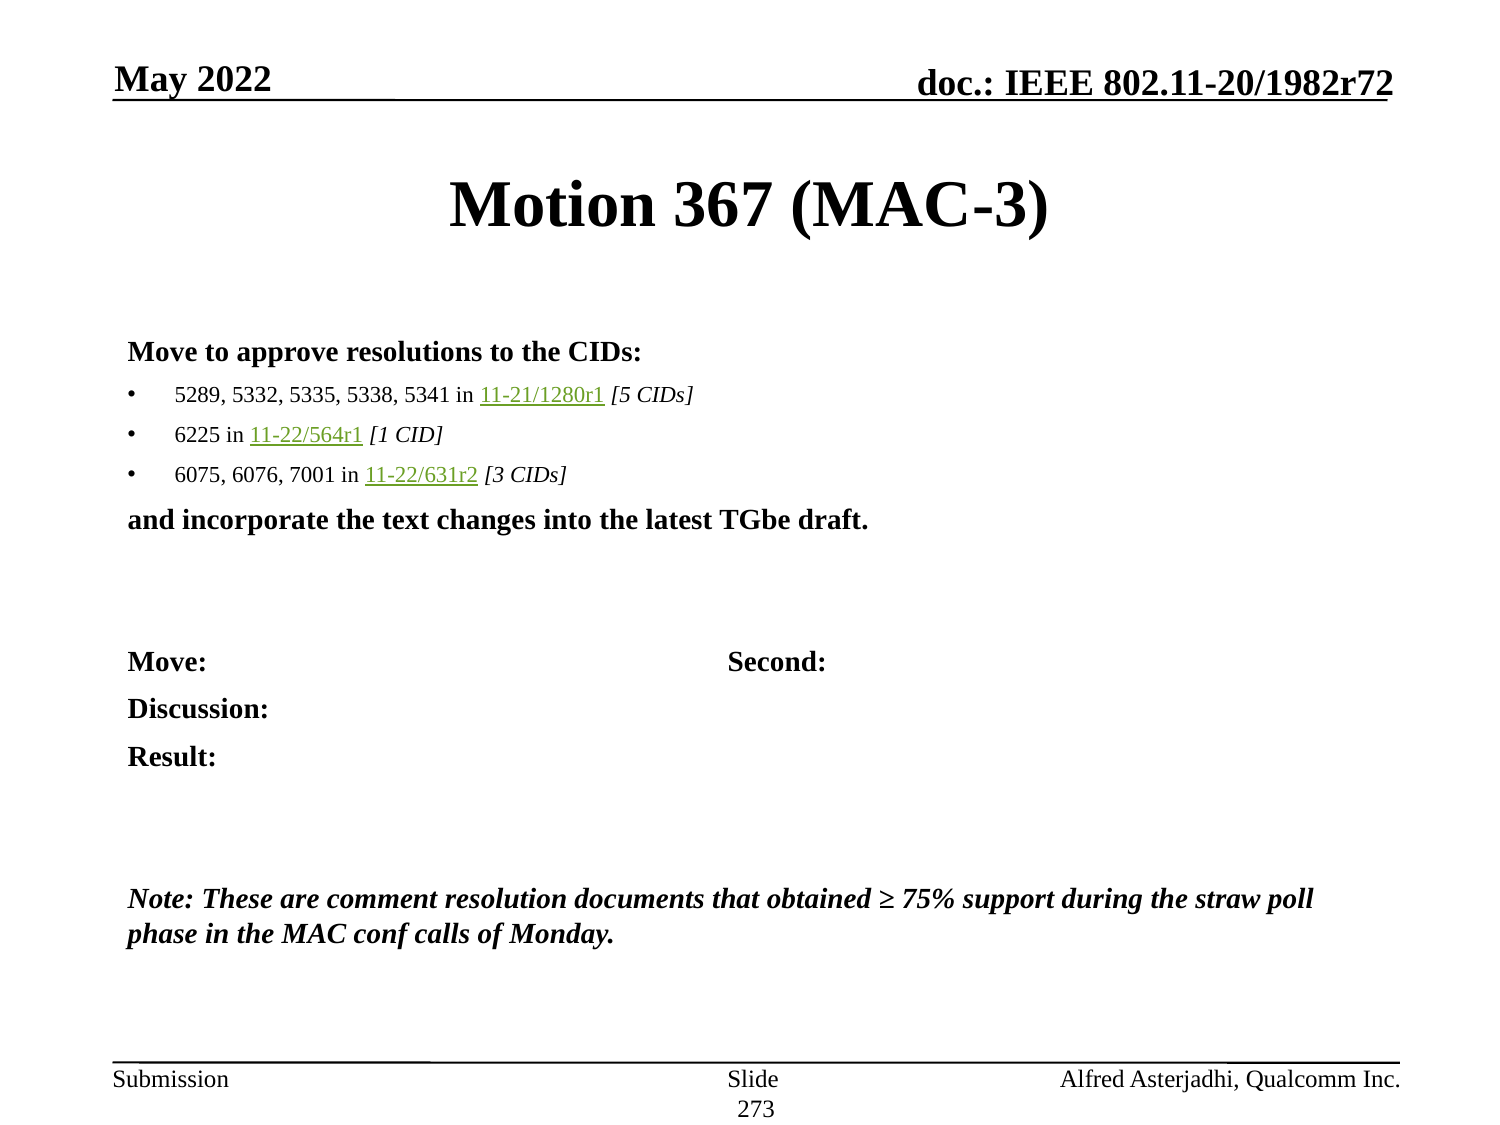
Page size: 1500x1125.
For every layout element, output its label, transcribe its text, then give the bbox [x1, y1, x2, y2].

list Move to approve resolutions to the CIDs: 5289, 5332, 5335, 5338, 5341 in 11-21/1280r1 [5 CIDs] 6225 in 11-22/564r1 [1 CID] 6075, 6076, 7001 in 11-22/631r2 [3 CIDs] and incorporate the text changes into the latest TGbe draft. Move: Second: Discussion: Result: Note: These are comment resolution documents that obtained ≥ 75% support during the straw poll phase in the MAC conf calls of Monday. [112, 324, 1388, 1063]
title Motion 367 (MAC-3) [112, 112, 1388, 288]
footer Alfred Asterjadhi, Qualcomm Inc. [878, 1061, 1402, 1093]
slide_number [114, 54, 423, 100]
slide_number Slide 273 [712, 1061, 800, 1123]
